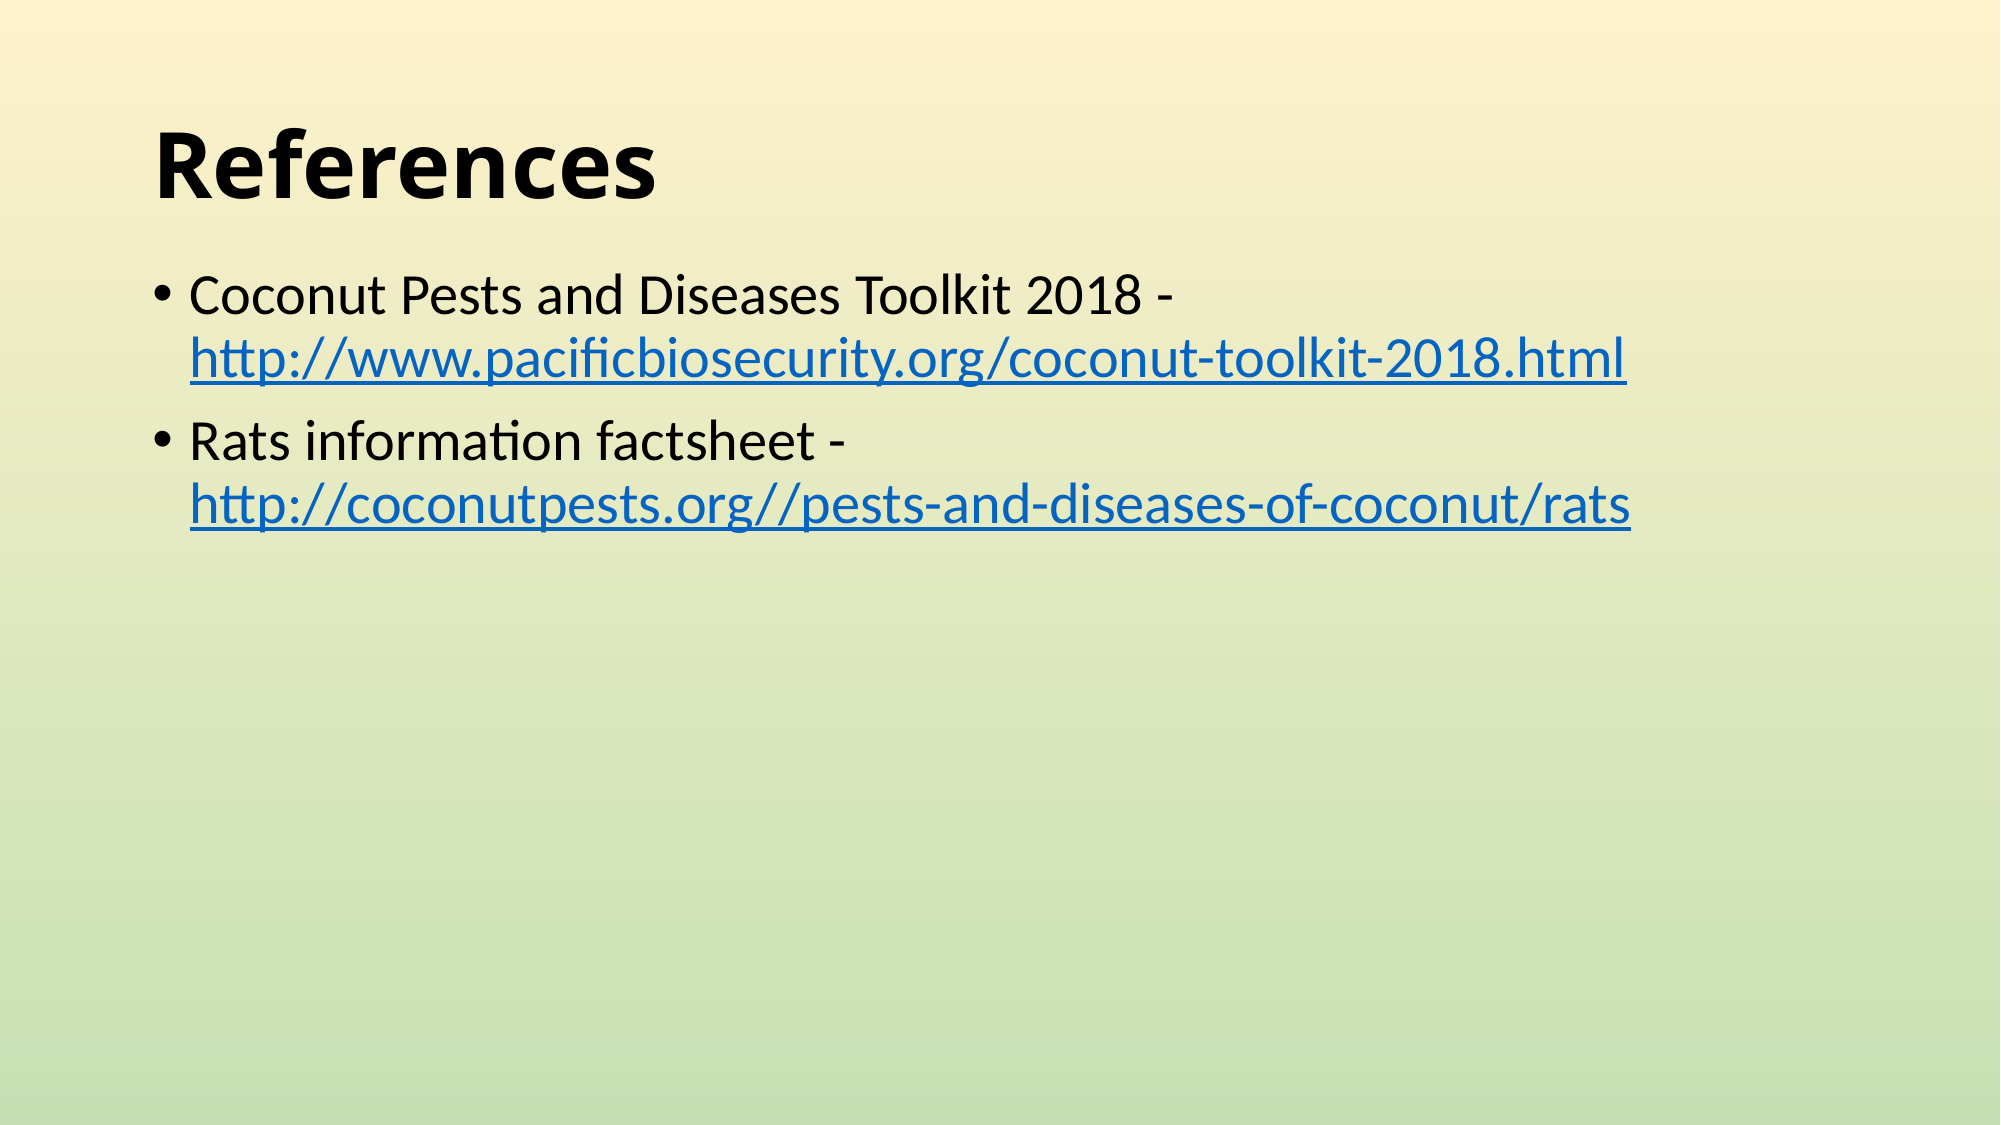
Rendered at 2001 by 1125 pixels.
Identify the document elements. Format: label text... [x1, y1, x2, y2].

list Coconut Pests and Diseases Toolkit 2018 - http://www.pacificbiosecurity.org/coconut-toolkit-2018.html Rats information factsheet - http://coconutpests.org//pests-and-diseases-of-coconut/rats [137, 256, 1863, 1056]
title References [137, 59, 1863, 256]
